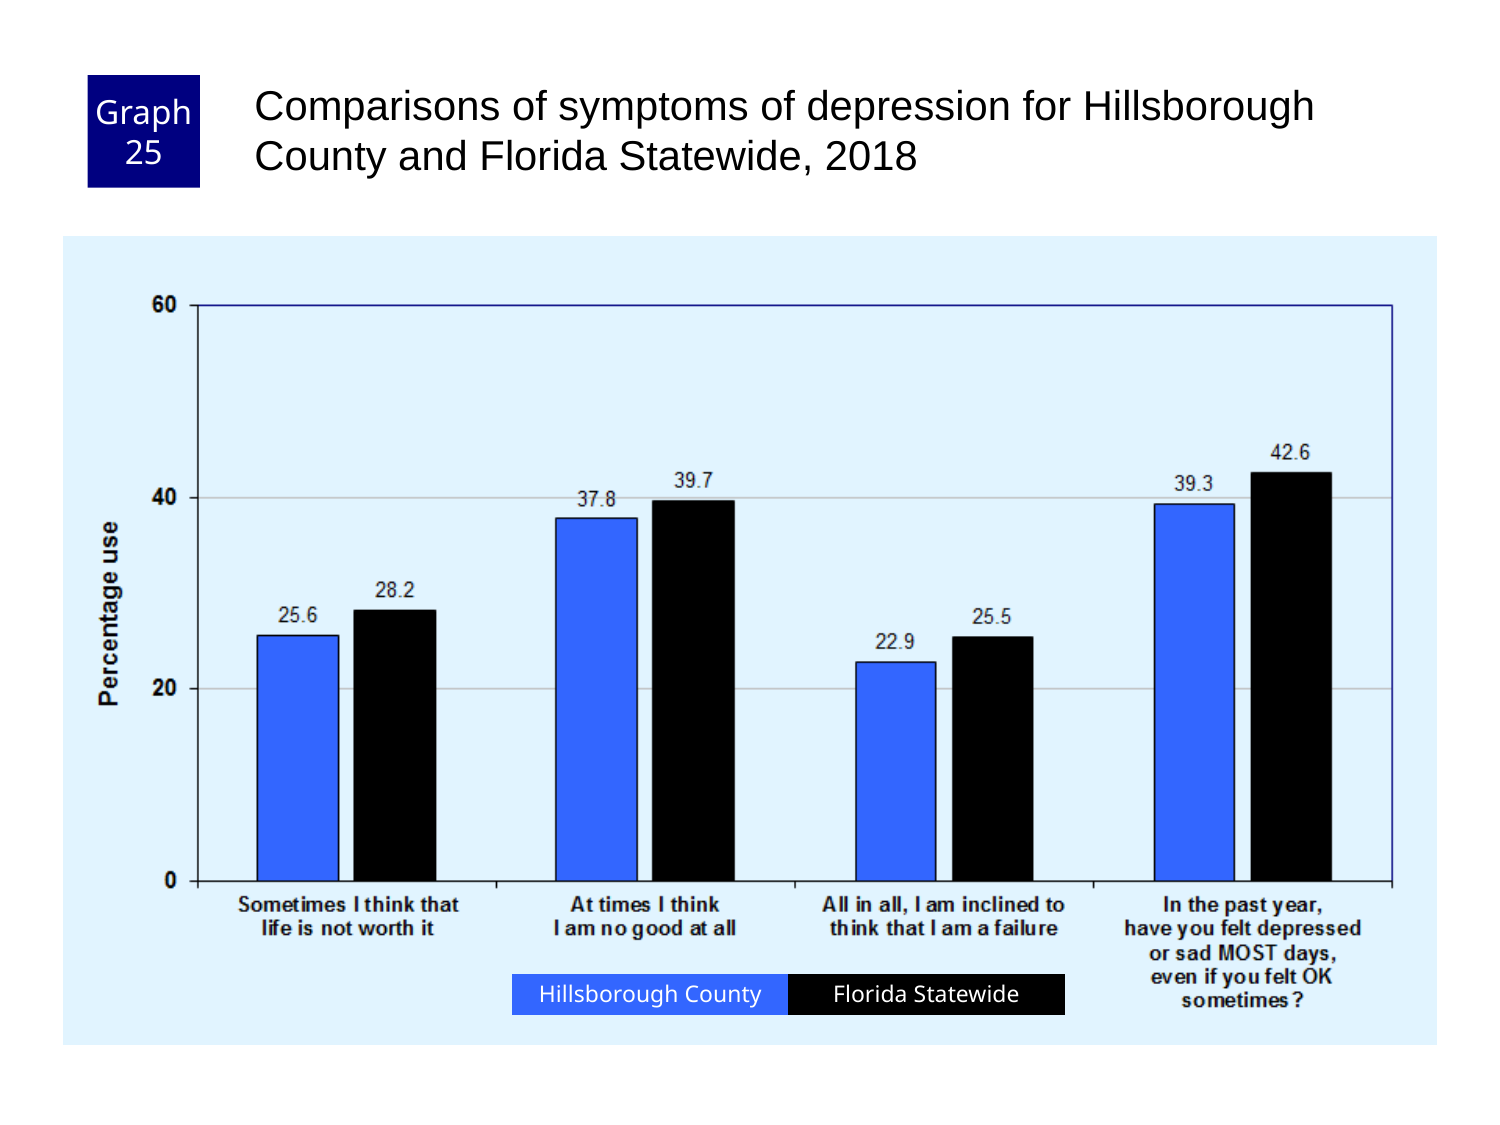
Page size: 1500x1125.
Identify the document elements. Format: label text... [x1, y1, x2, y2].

picture [62, 236, 1437, 1046]
text_box Graph 25 [87, 75, 200, 188]
text_box Comparisons of symptoms of depression for Hillsborough County and Florida Statewide, 2018 [249, 75, 1438, 200]
